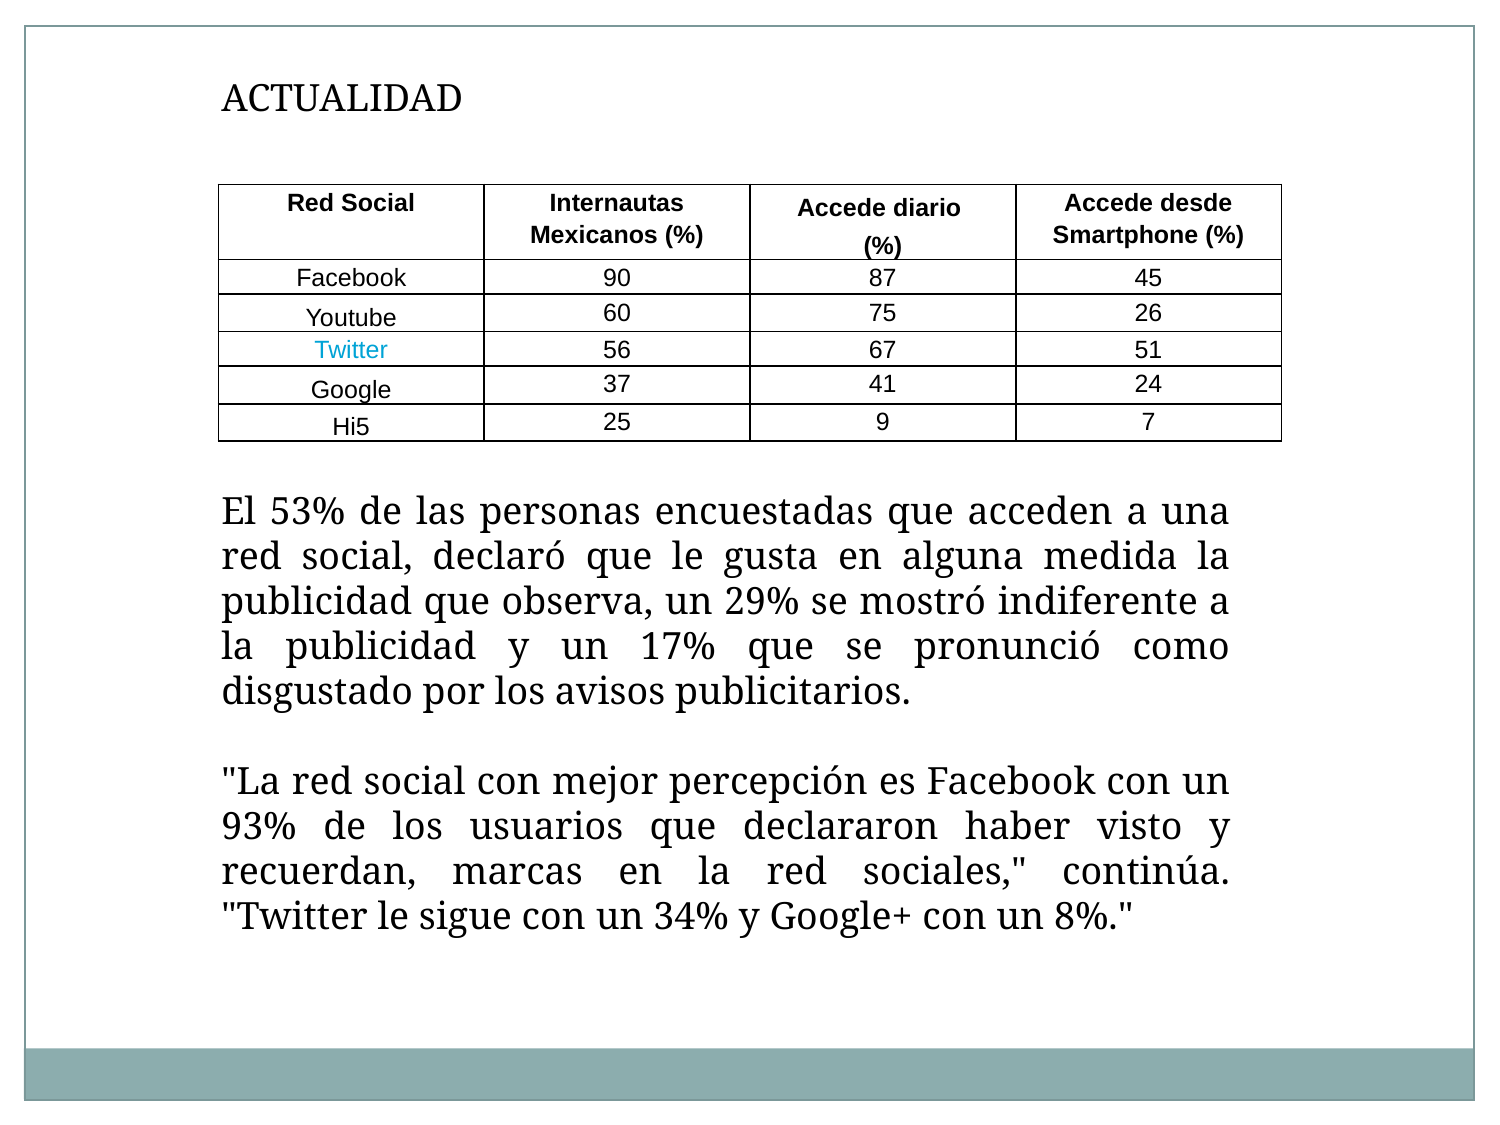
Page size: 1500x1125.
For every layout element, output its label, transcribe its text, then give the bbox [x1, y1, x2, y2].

table_cell 26 [1017, 295, 1281, 331]
table_cell 60 [485, 295, 749, 331]
text_box ACTUALIDAD [206, 66, 904, 127]
table_cell Facebook [219, 260, 483, 293]
table_cell 87 [751, 260, 1015, 293]
table_cell 41 [751, 367, 1015, 403]
table_cell 37 [485, 367, 749, 403]
table_cell 24 [1017, 367, 1281, 403]
table_cell Hi5 [219, 405, 483, 440]
table_header Internautas Mexicanos (%) [485, 185, 749, 259]
table_cell Google [219, 367, 483, 403]
table_header Accede diario (%) [751, 185, 1015, 259]
table_cell 51 [1017, 332, 1281, 365]
table_cell 7 [1017, 405, 1281, 440]
table_header Red Social [219, 185, 483, 259]
table_cell Youtube [219, 295, 483, 331]
table_cell 45 [1017, 260, 1281, 293]
table_cell Twitter [219, 332, 483, 365]
text_box El 53% de las personas encuestadas que acceden a una red social, declaró que le gusta en alguna medida la publicidad que observa, un 29% se mostró indiferente a la publicidad y un 17% que se pronunció como disgustado por los avisos publicitarios. "La red social con mejor percepción es Facebook con un 93% de los usuarios que declararon haber visto y recuerdan, marcas en la red sociales," continúa. "Twitter le sigue con un 34% y Google+ con un 8%." [206, 479, 1247, 990]
table_cell 25 [485, 405, 749, 440]
table_cell 56 [485, 332, 749, 365]
table_cell 9 [751, 405, 1015, 440]
table_header Accede desde Smartphone (%) [1017, 185, 1281, 259]
table_cell 90 [485, 260, 749, 293]
table_cell 67 [751, 332, 1015, 365]
table_cell 75 [751, 295, 1015, 331]
